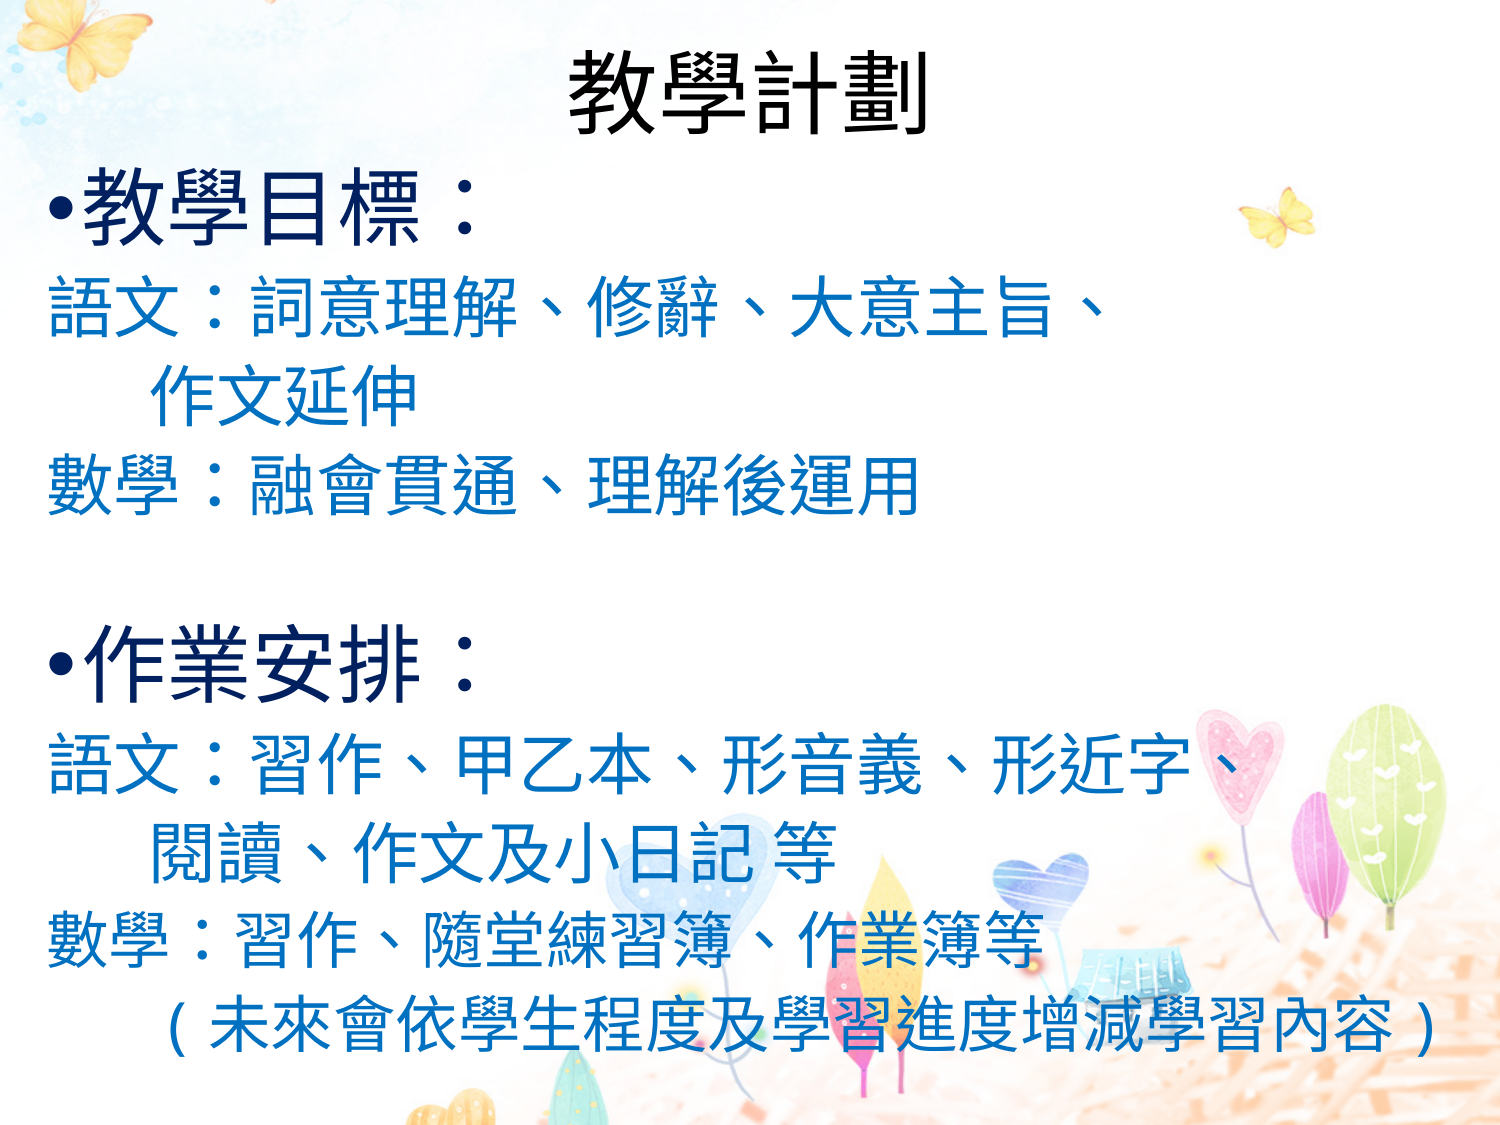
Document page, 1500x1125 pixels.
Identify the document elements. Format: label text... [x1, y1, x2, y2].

title 教學計劃 [0, 0, 1500, 195]
list 教學目標： 語文：詞意理解、修辭、大意主旨、 作文延伸 數學：融會貫通、理解後運用 作業安排： 語文：習作、甲乙本、形音義、形近字、 閱讀、作文及小日記 等 數學：習作、隨堂練習簿、作業簿等 (未來會依學生程度及學習進度增減學習內容) [31, 157, 1470, 1081]
